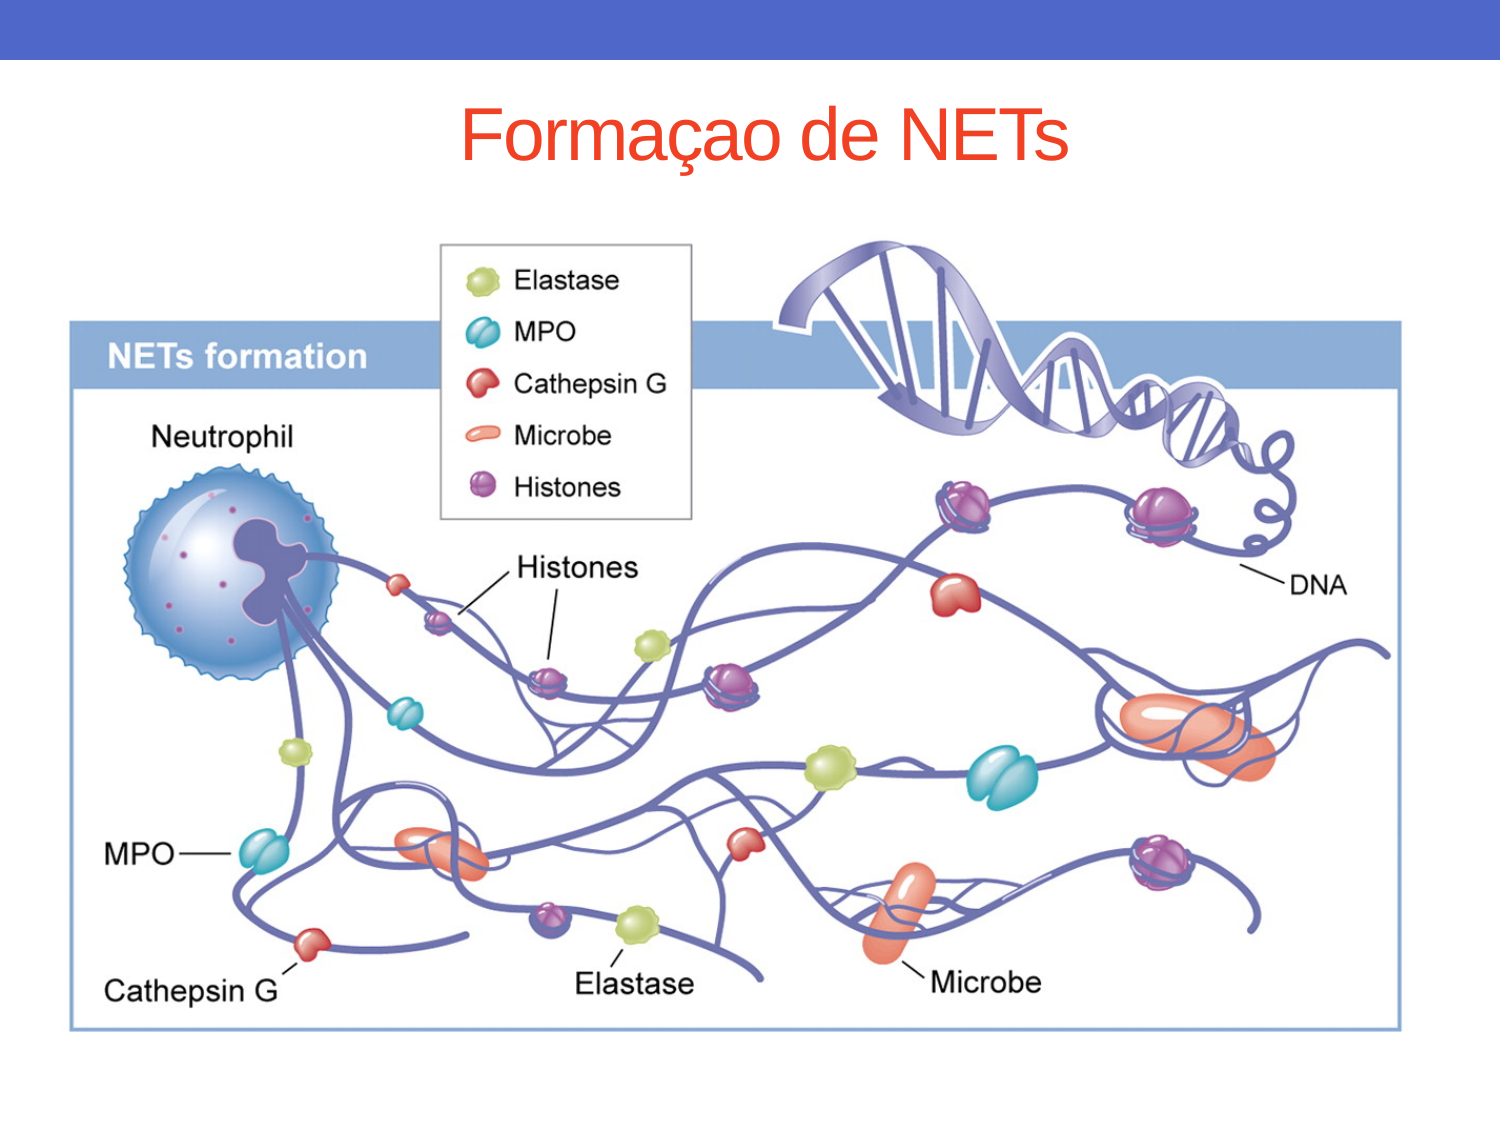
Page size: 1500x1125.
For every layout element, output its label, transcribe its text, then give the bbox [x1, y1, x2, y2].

text_box Formaçao de NETs [30, 60, 1500, 152]
picture [62, 235, 1408, 1033]
